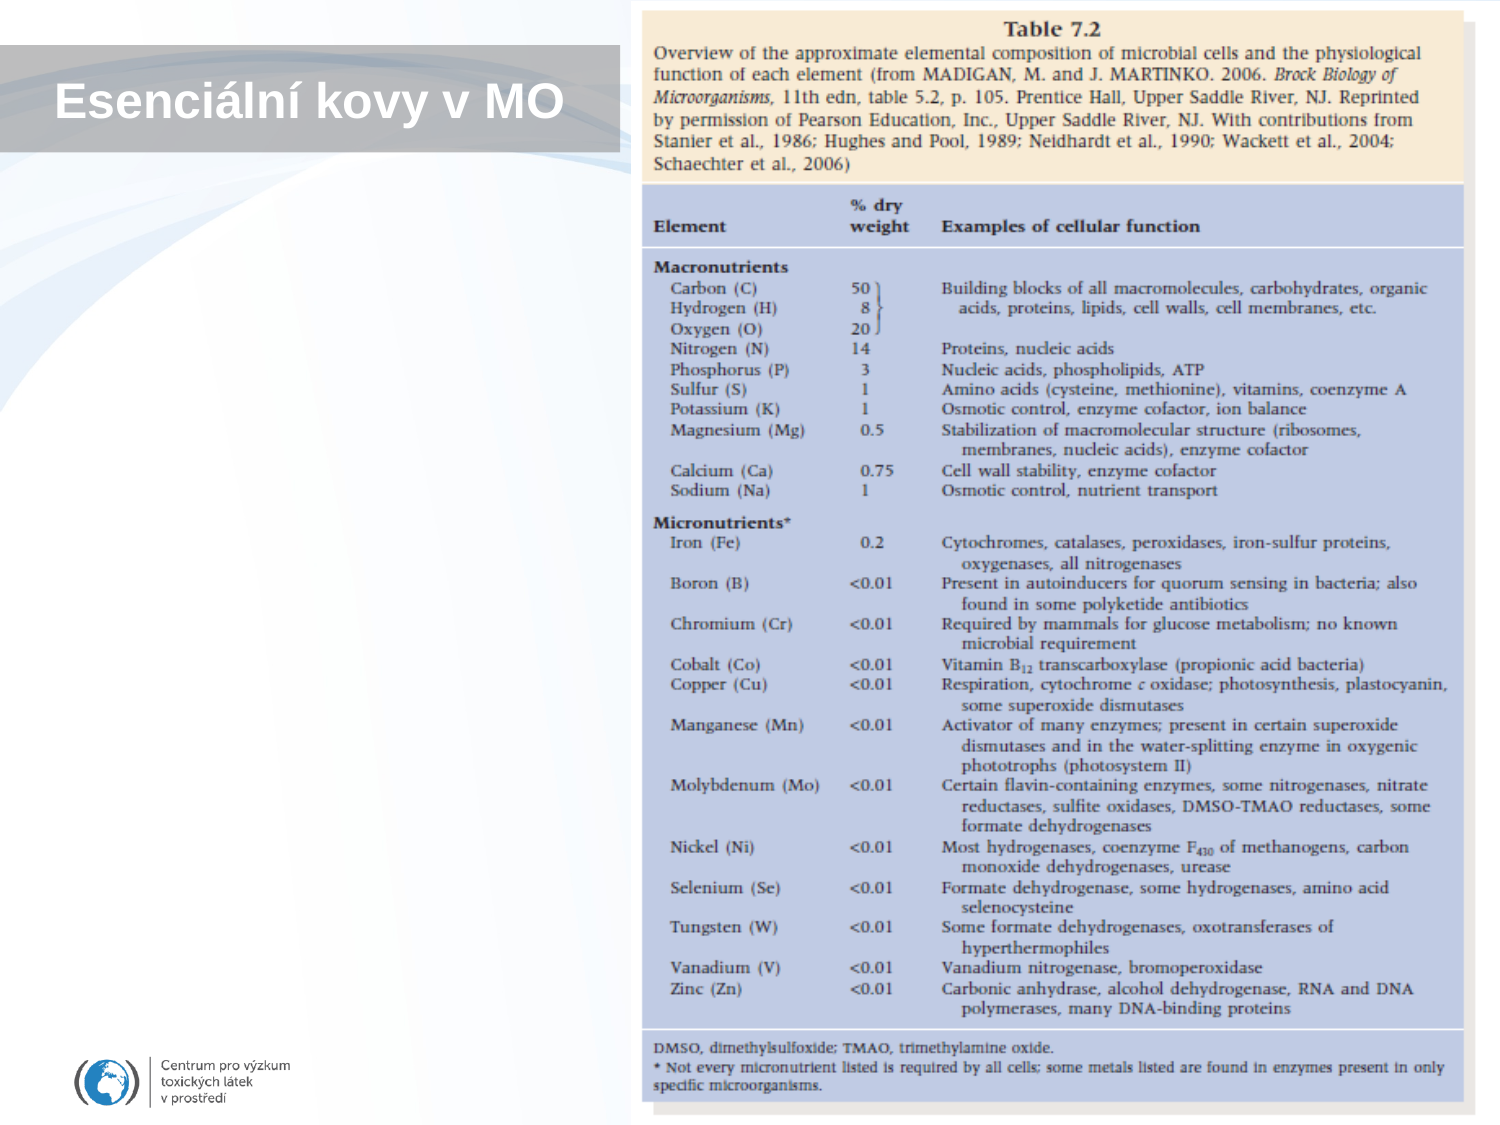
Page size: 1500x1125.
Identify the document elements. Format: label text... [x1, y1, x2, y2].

picture [0, 0, 1500, 1125]
title Esenciální kovy v MO [0, 45, 621, 153]
